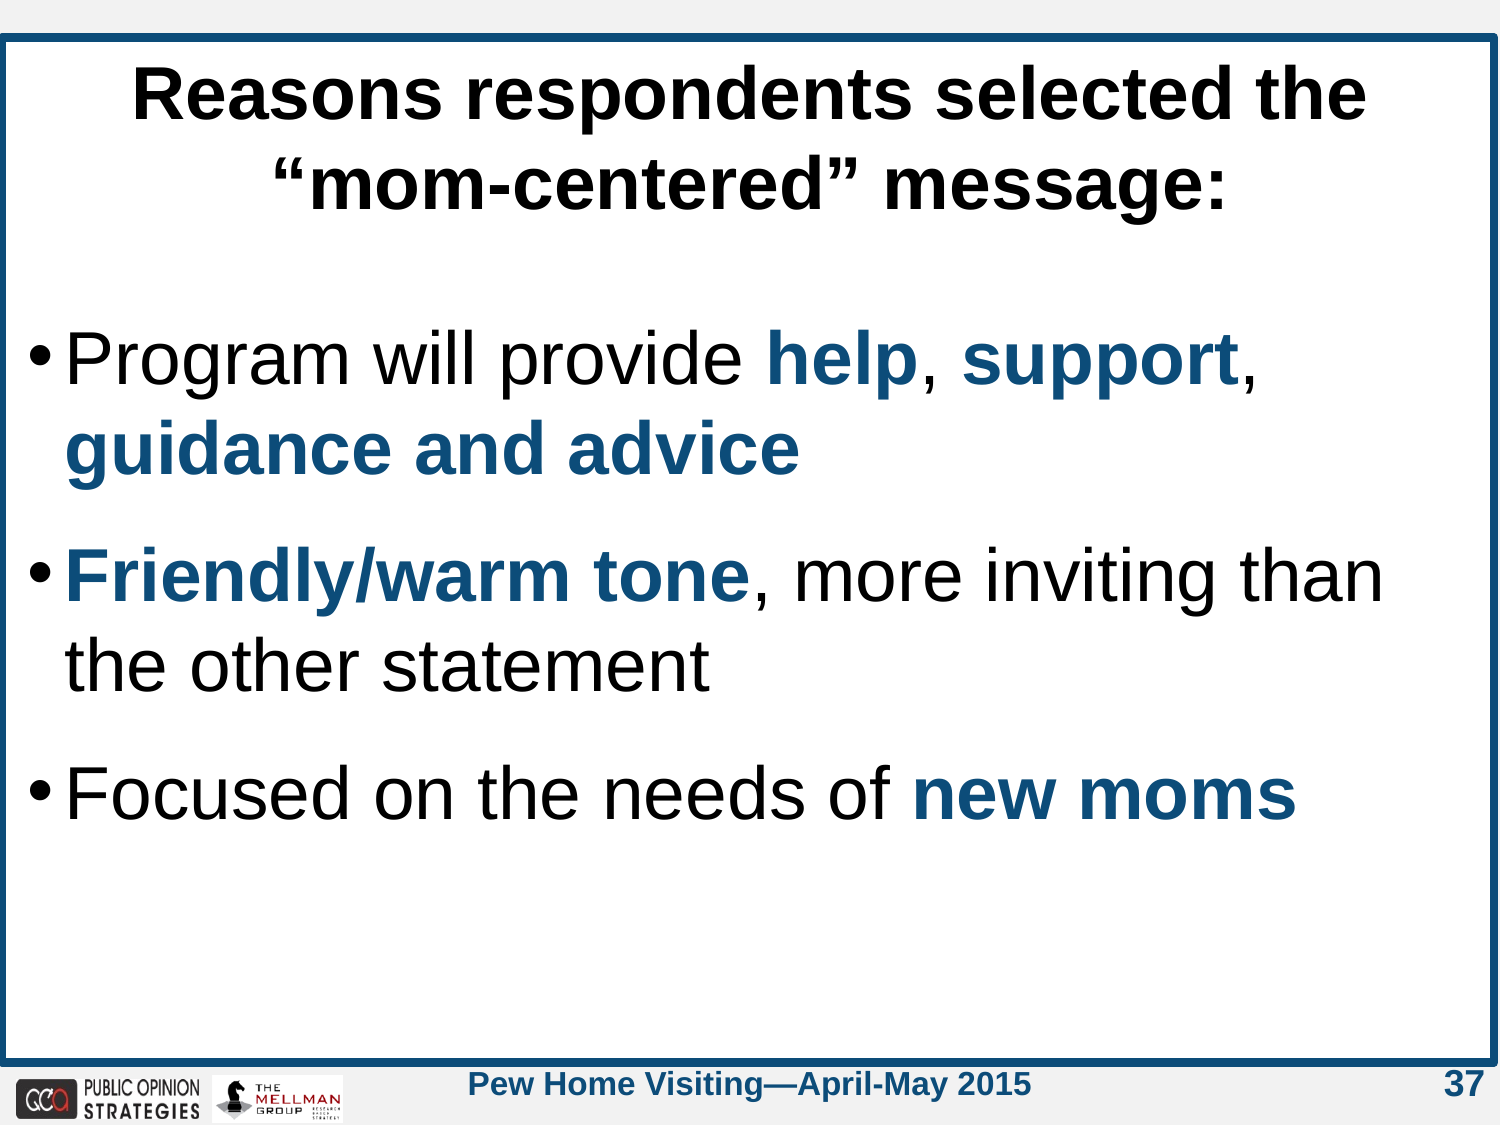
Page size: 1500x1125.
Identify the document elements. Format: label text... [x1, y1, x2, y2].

text_box Reasons respondents selected the “mom-centered” message: [18, 37, 1482, 233]
picture [212, 1075, 343, 1123]
picture [16, 1079, 199, 1119]
text_box Program will provide help, support, guidance and advice Friendly/warm tone, more inviting than the other statement Focused on the needs of new moms [12, 302, 1488, 842]
